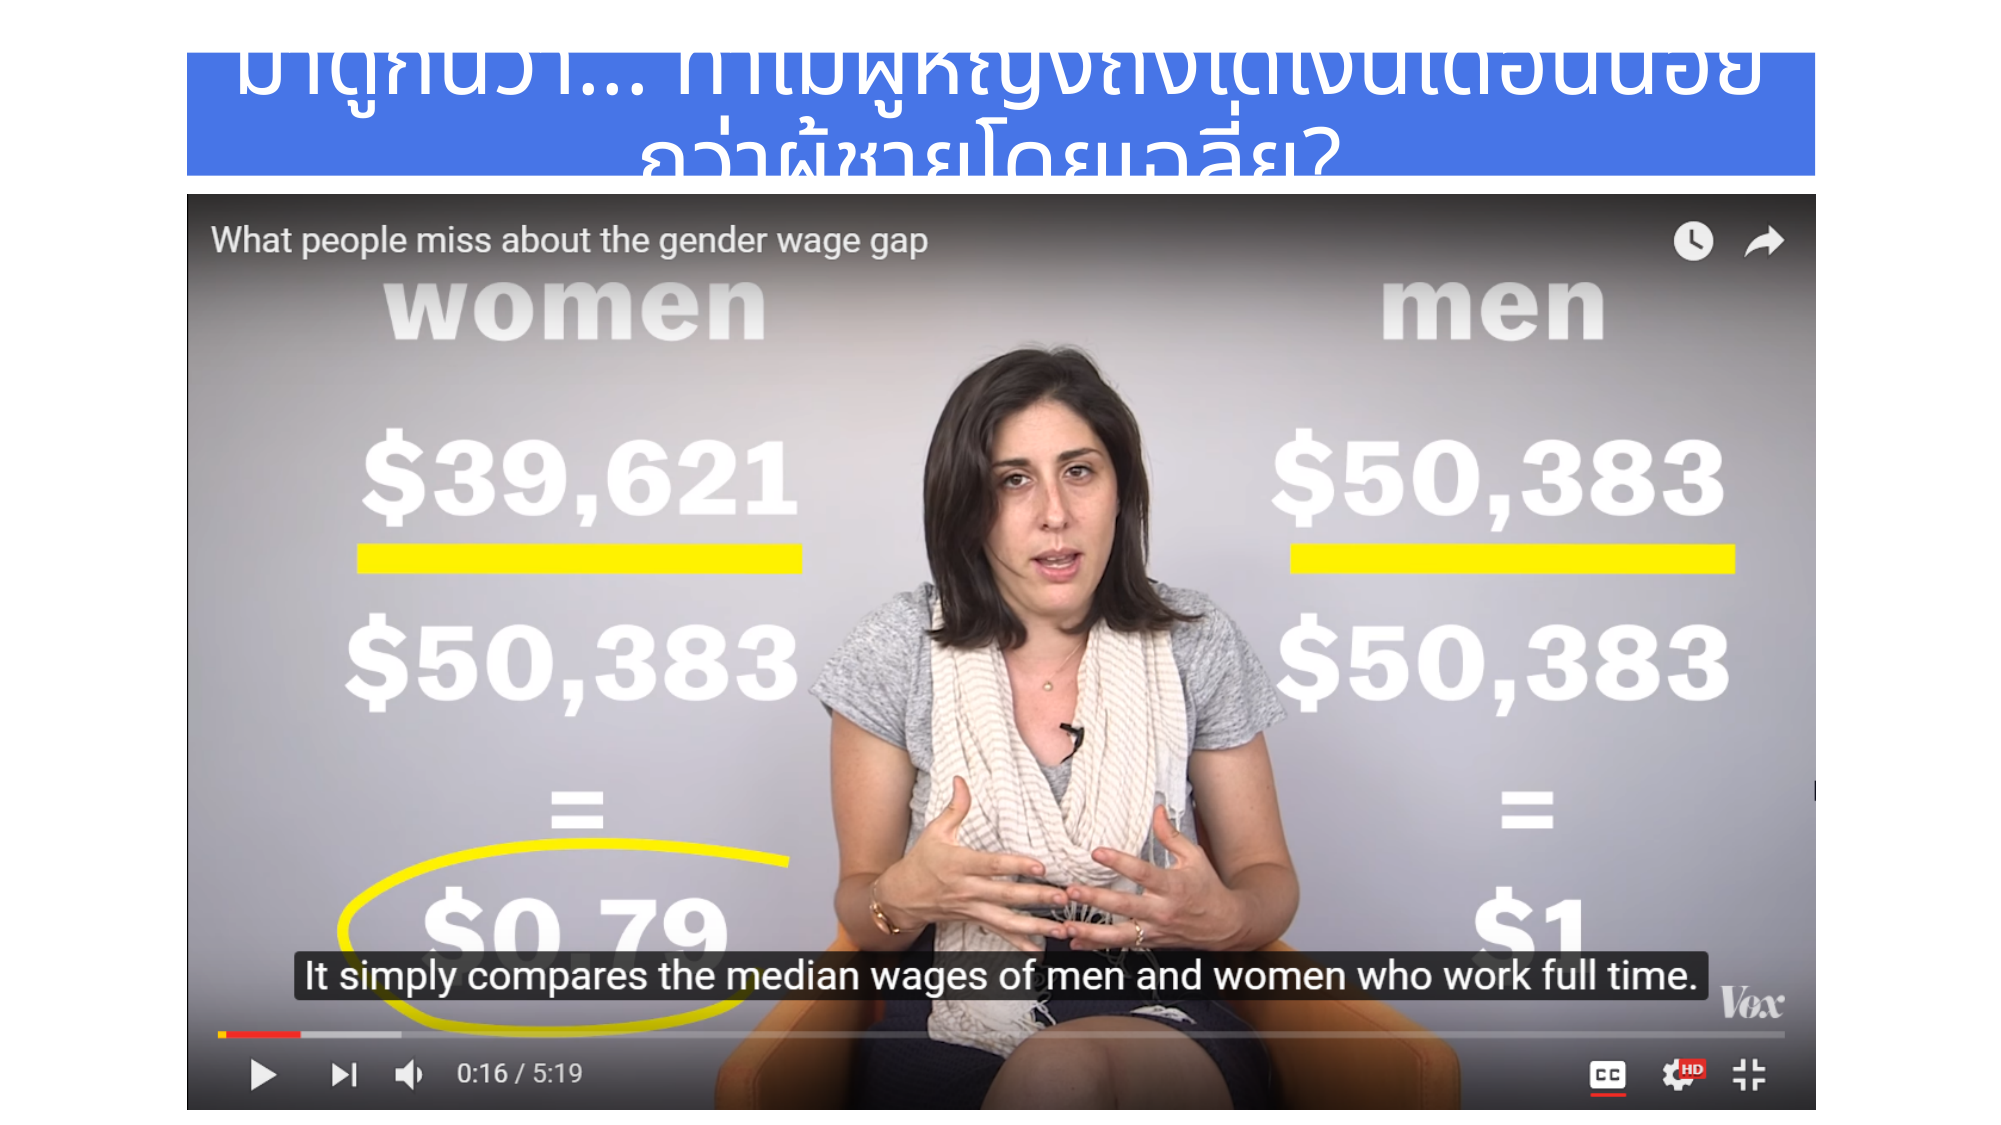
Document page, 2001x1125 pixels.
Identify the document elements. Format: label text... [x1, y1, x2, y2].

title มาดูกันว่า... ทำไมผู้หญิงถึงได้เงินเดือนน้อยกว่าผู้ชายโดยเฉลี่ย? [154, 5, 1849, 224]
picture [187, 194, 1816, 1110]
